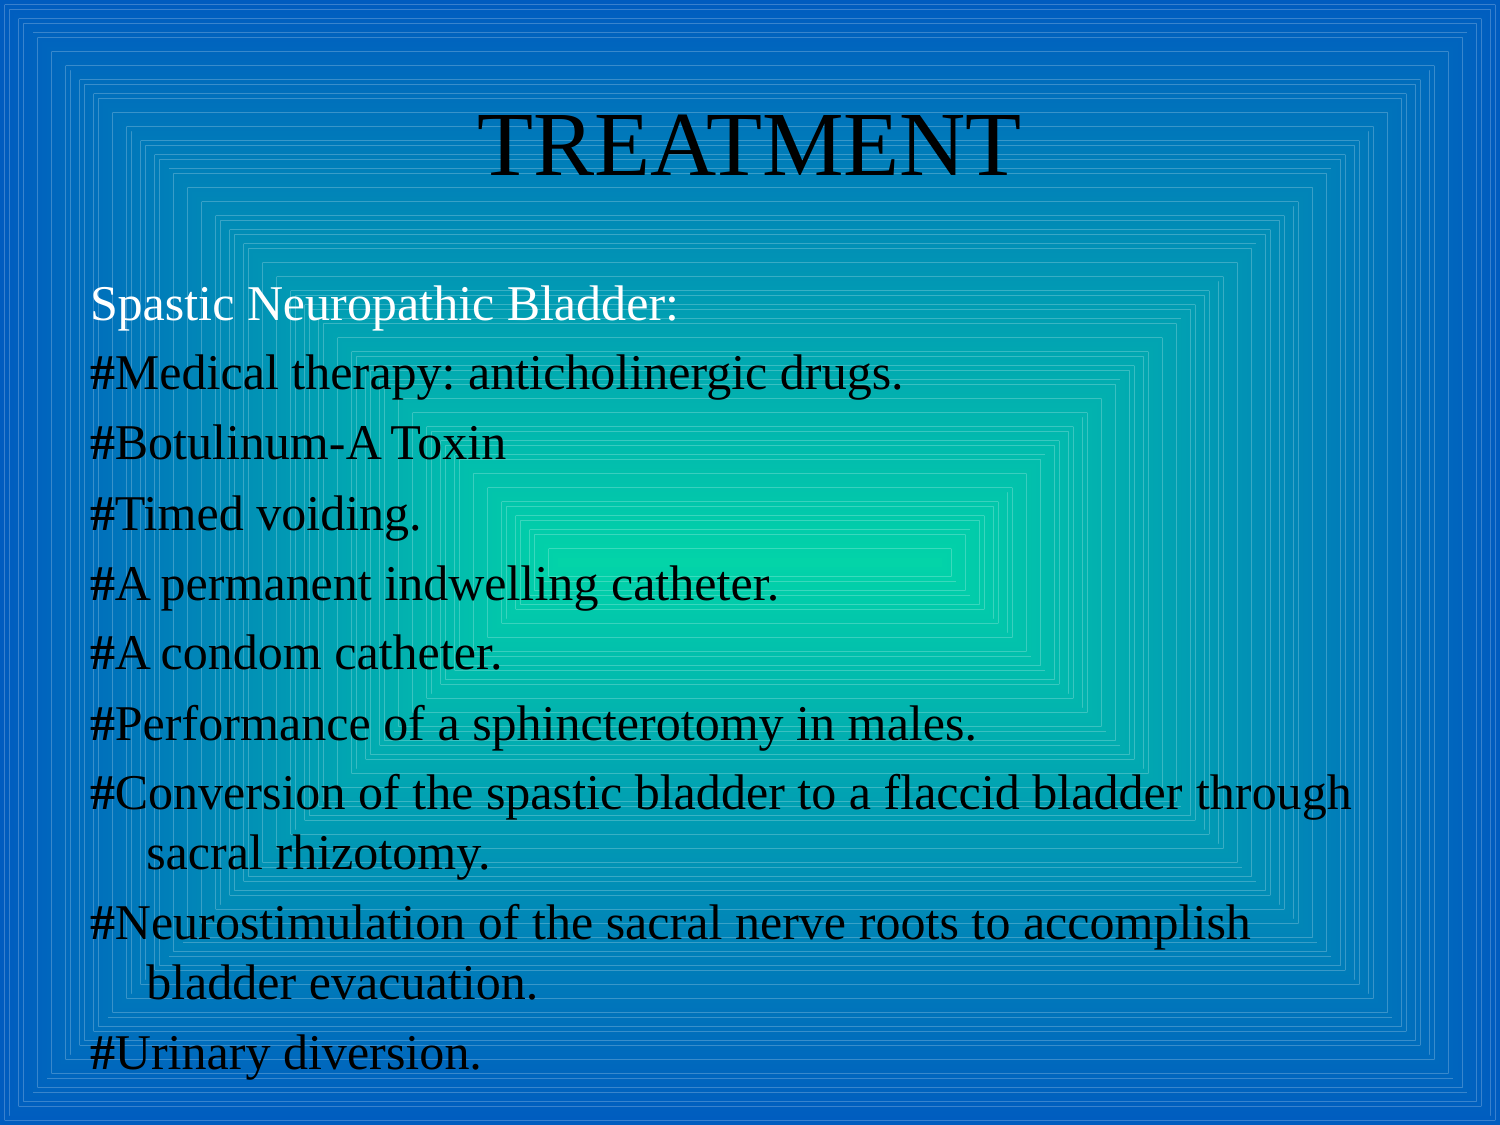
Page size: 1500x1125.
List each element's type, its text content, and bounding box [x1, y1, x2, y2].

title TREATMENT [75, 45, 1425, 233]
list Spastic Neuropathic Bladder: #Medical therapy: anticholinergic drugs. #Botulinum-A Toxin #Timed voiding. #A permanent indwelling catheter. #A condom catheter. #Performance of a sphincterotomy in males. #Conversion of the spastic bladder to a flaccid bladder through sacral rhizotomy. #Neurostimulation of the sacral nerve roots to accomplish bladder evacuation. #Urinary diversion. [75, 262, 1425, 1125]
